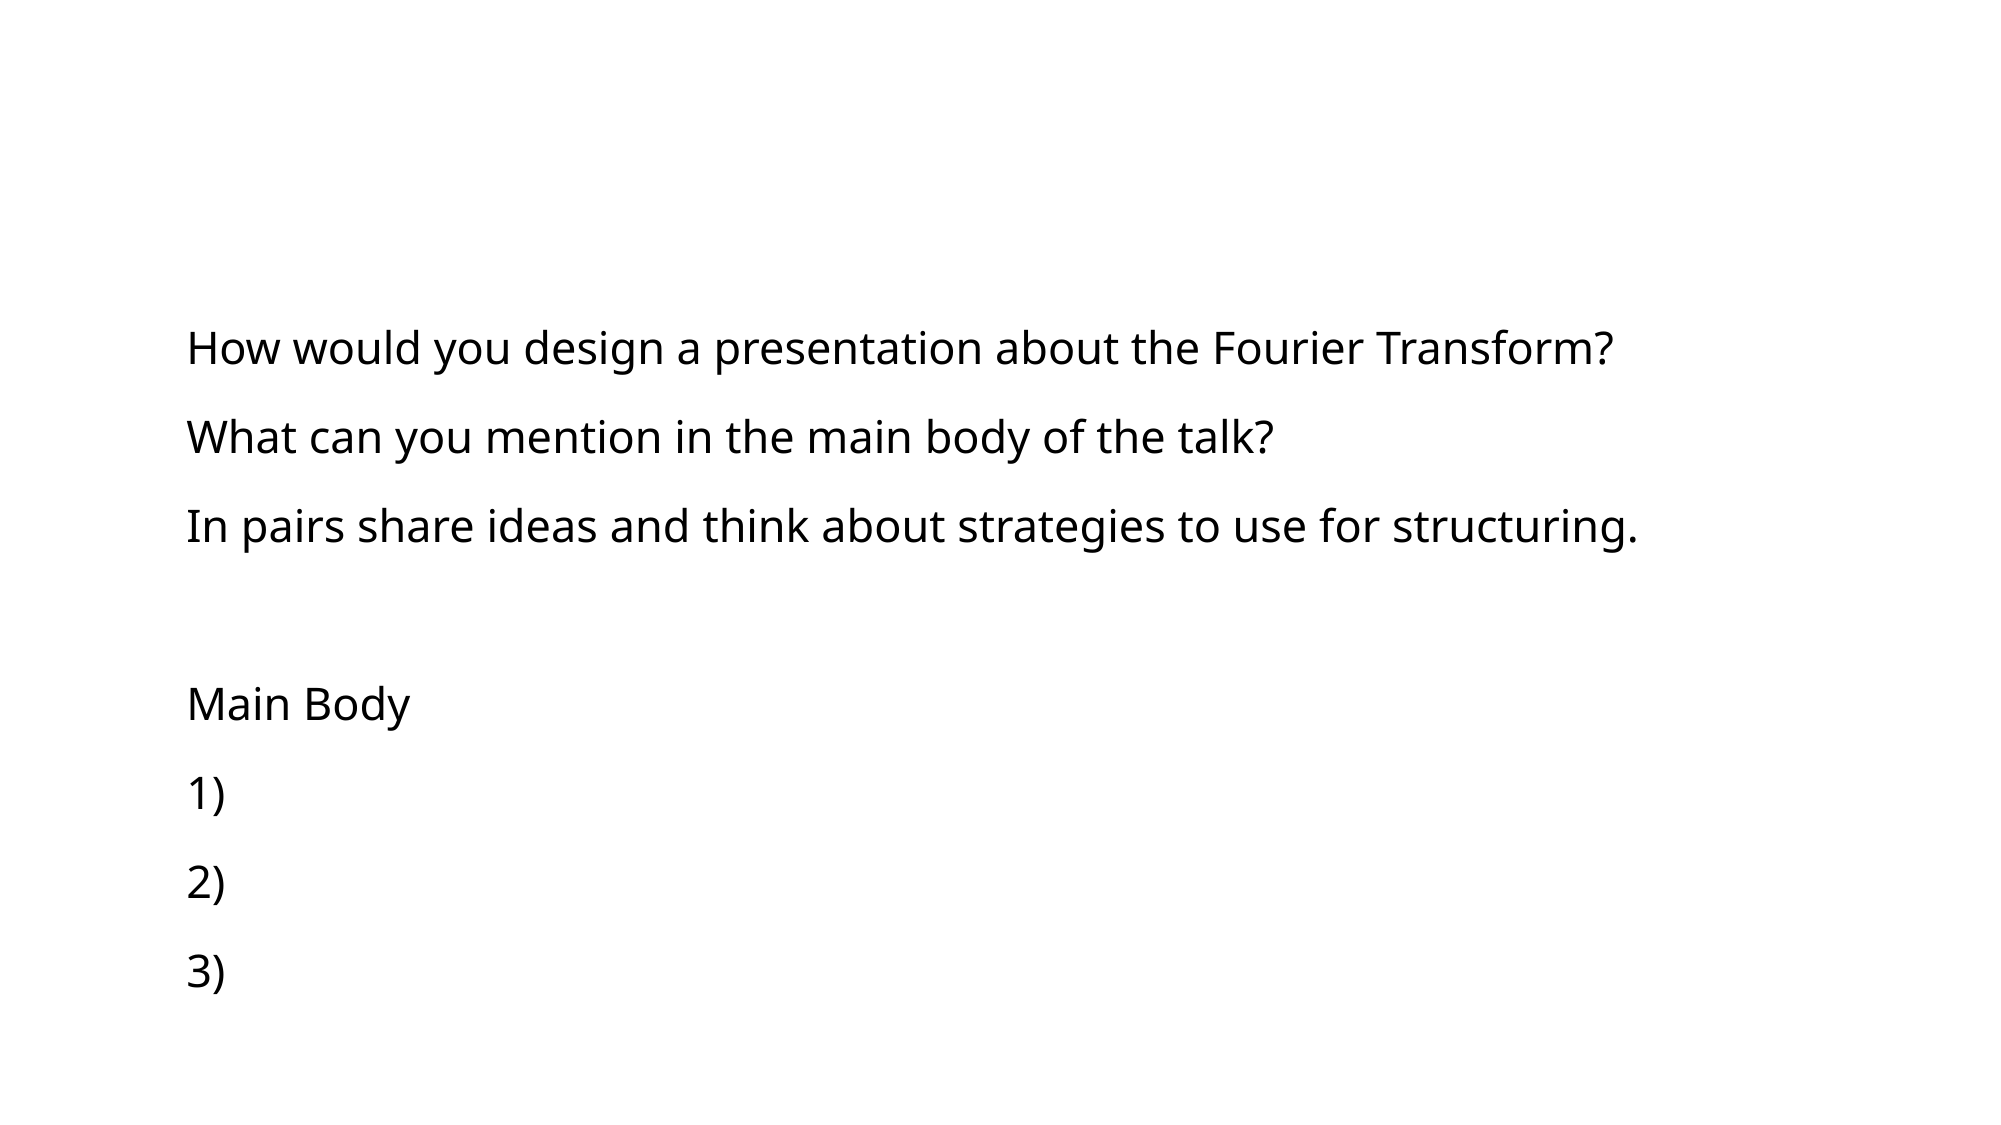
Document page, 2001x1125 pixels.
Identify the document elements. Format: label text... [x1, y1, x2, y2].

list How would you design a presentation about the Fourier Transform? What can you mention in the main body of the talk? In pairs share ideas and think about strategies to use for structuring. Main Body 1) 2) 3) [137, 299, 1863, 1014]
